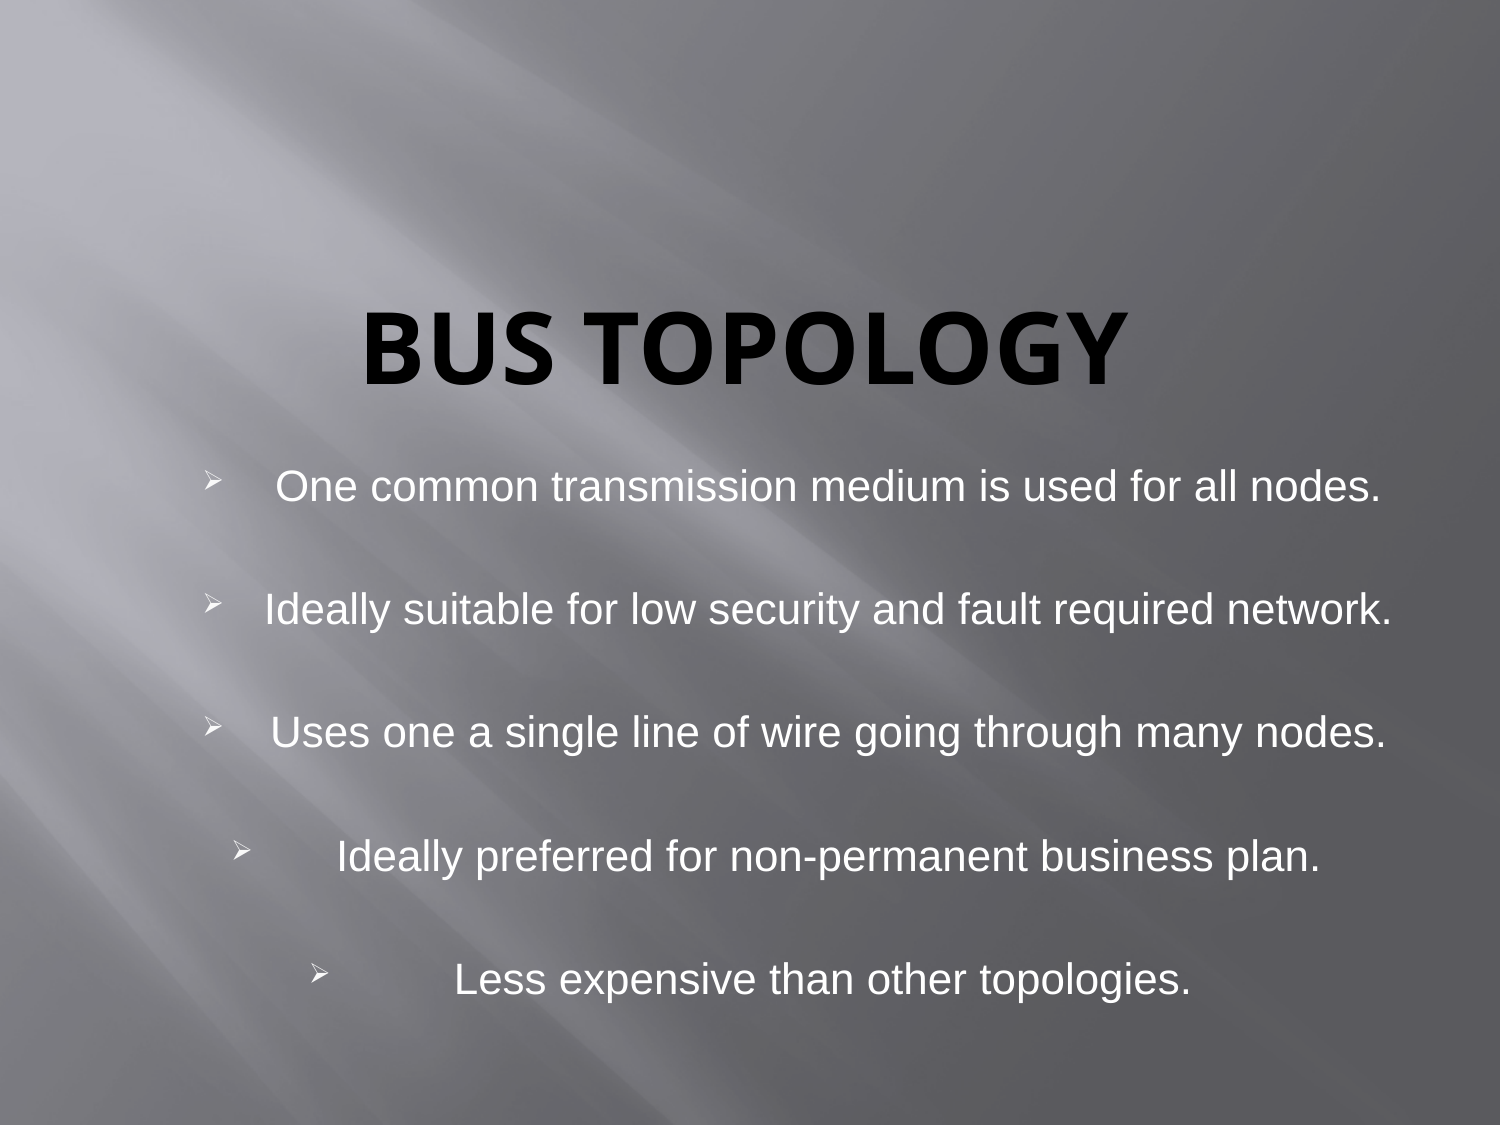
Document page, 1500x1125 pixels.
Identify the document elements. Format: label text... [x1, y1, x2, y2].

subtitle One common transmission medium is used for all nodes. Ideally suitable for low security and fault required network. Uses one a single line of wire going through many nodes. Ideally preferred for non-permanent business plan. Less expensive than other topologies. [187, 450, 1413, 1063]
title BUS TOPOLOGY [69, 224, 1420, 525]
